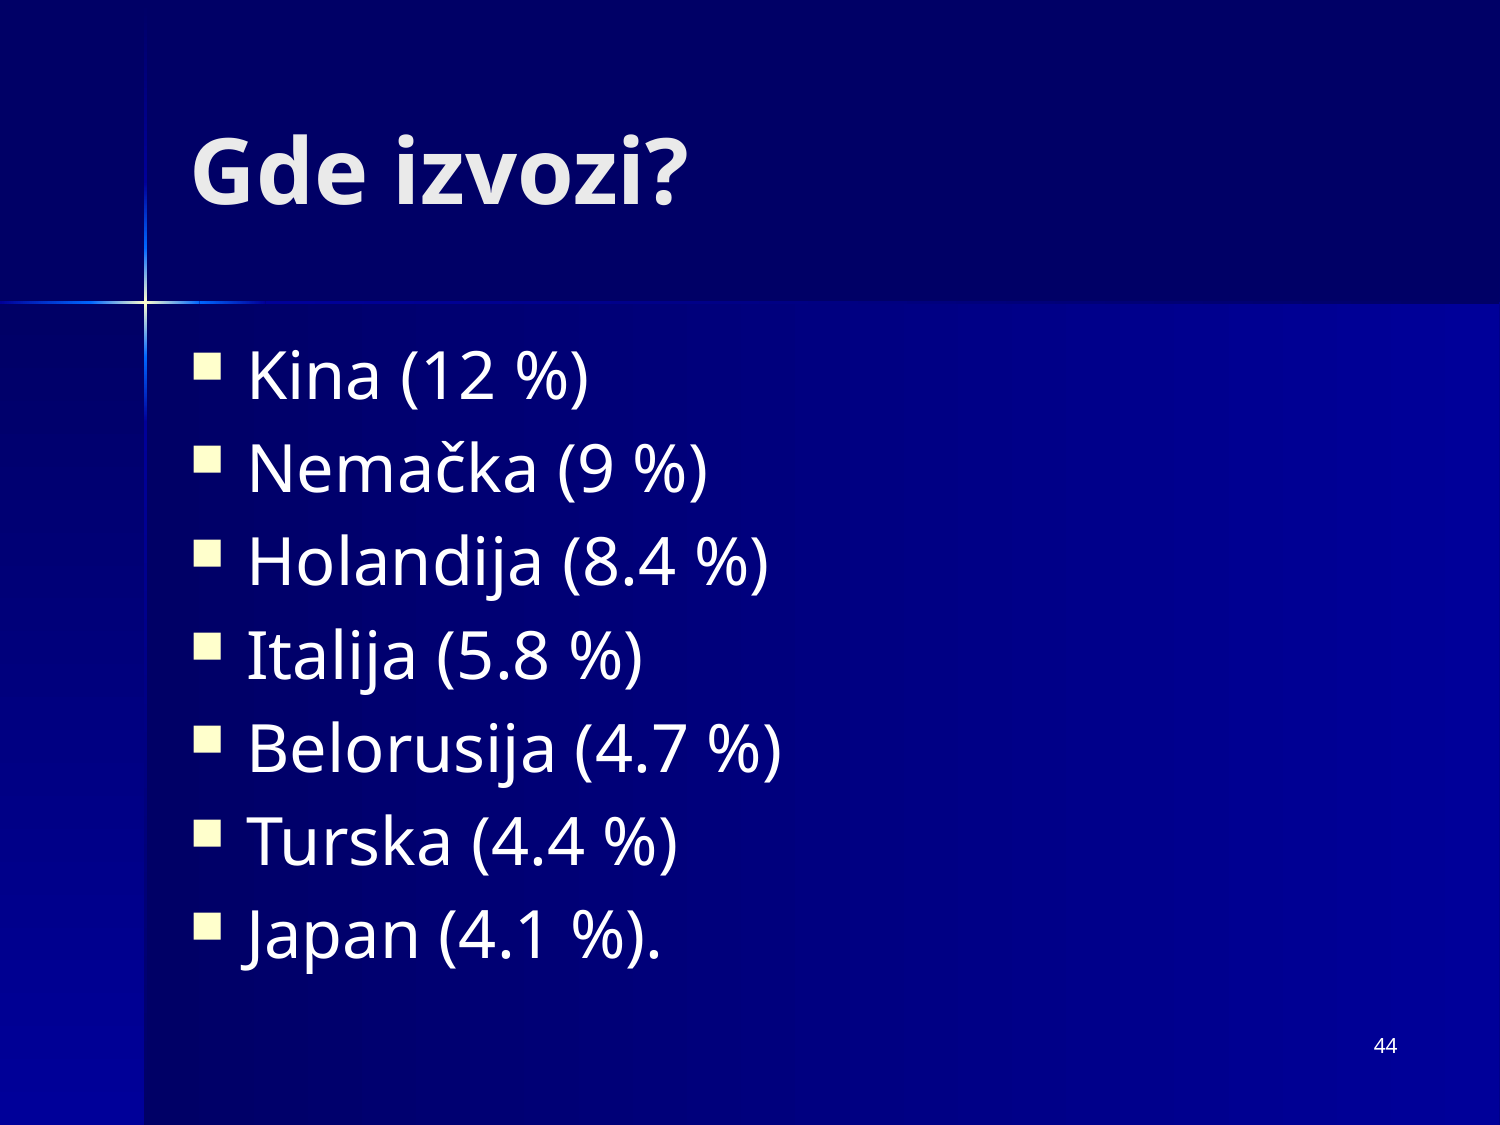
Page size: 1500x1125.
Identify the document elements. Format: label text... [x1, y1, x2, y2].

slide_number 44 [1099, 1024, 1413, 1101]
list Kina (12 %) Nemačka (9 %) Holandija (8.4 %) Italija (5.8 %) Belorusija (4.7 %) Turska (4.4 %) Japan (4.1 %). [174, 324, 1413, 1001]
title Gde izvozi? [174, 49, 1413, 286]
